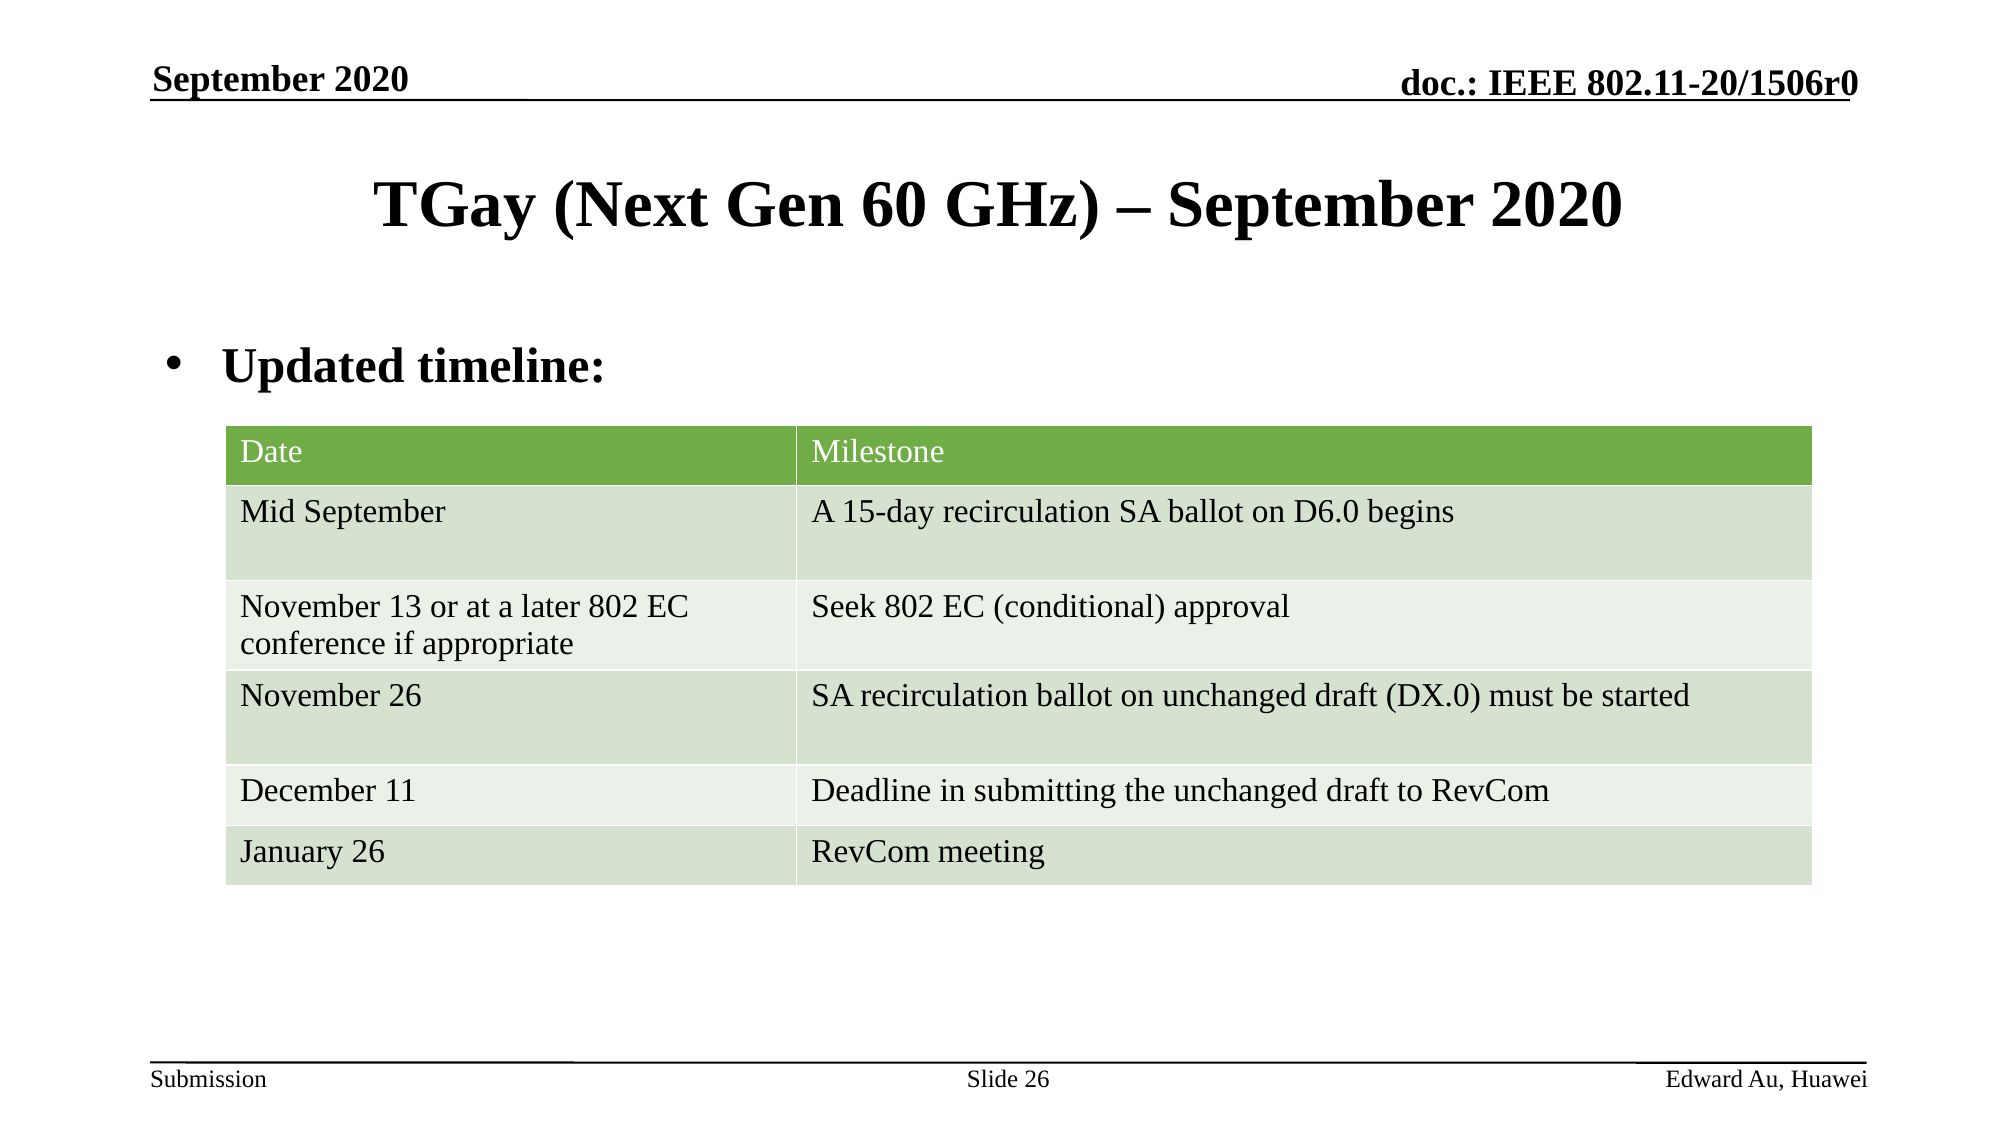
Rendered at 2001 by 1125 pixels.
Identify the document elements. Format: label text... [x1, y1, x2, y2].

footer Edward Au, Huawei [1171, 1061, 1869, 1093]
table_cell A 15-day recirculation SA ballot on D6.0 begins [797, 486, 1812, 580]
table_cell December 11 [226, 766, 796, 825]
table_cell November 13 or at a later 802 EC conference if appropriate [226, 581, 796, 669]
list Updated timeline: [149, 324, 1850, 426]
table_cell Mid September [226, 486, 796, 580]
table_cell Deadline in submitting the unchanged draft to RevCom [797, 766, 1812, 825]
table_header Date [226, 426, 796, 485]
table_cell January 26 [226, 826, 796, 885]
table_header Milestone [797, 426, 1812, 485]
table_cell RevCom meeting [797, 826, 1812, 885]
table_cell Seek 802 EC (conditional) approval [797, 581, 1812, 669]
slide_number Slide 26 [950, 1061, 1067, 1123]
table_cell SA recirculation ballot on unchanged draft (DX.0) must be started [797, 671, 1812, 764]
table_cell November 26 [226, 671, 796, 764]
title TGay (Next Gen 60 GHz) – September 2020 [149, 112, 1850, 288]
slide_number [152, 54, 563, 100]
